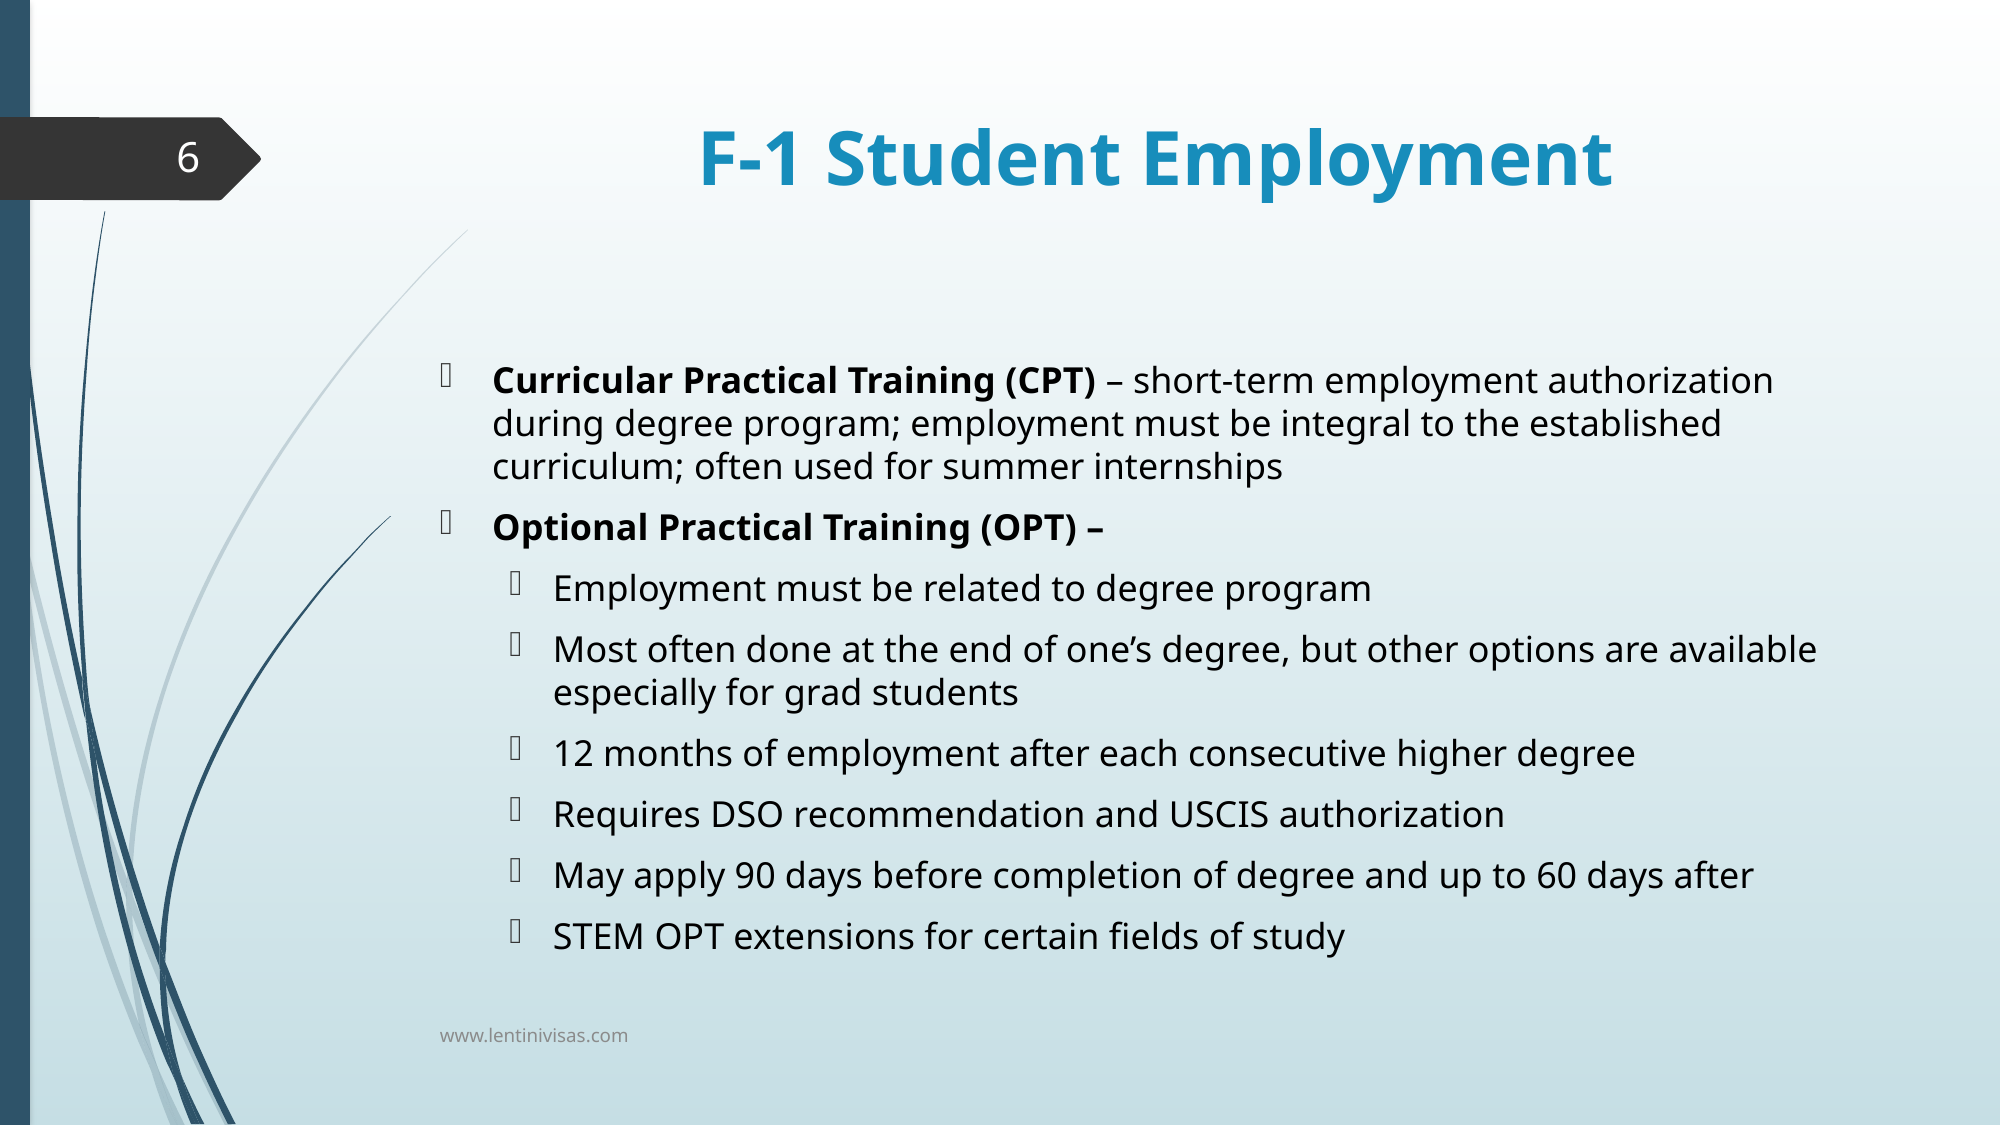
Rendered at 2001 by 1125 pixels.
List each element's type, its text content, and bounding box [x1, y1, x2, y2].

footer www.lentinivisas.com [424, 1006, 1675, 1067]
list Curricular Practical Training (CPT) – short-term employment authorization during degree program; employment must be integral to the established curriculum; often used for summer internships Optional Practical Training (OPT) – Employment must be related to degree program Most often done at the end of one’s degree, but other options are available especially for grad students 12 months of employment after each consecutive higher degree Requires DSO recommendation and USCIS authorization May apply 90 days before completion of degree and up to 60 days after STEM OPT extensions for certain fields of study [424, 350, 1888, 970]
slide_number 6 [87, 129, 216, 190]
title F-1 Student Employment [425, 102, 1888, 313]
